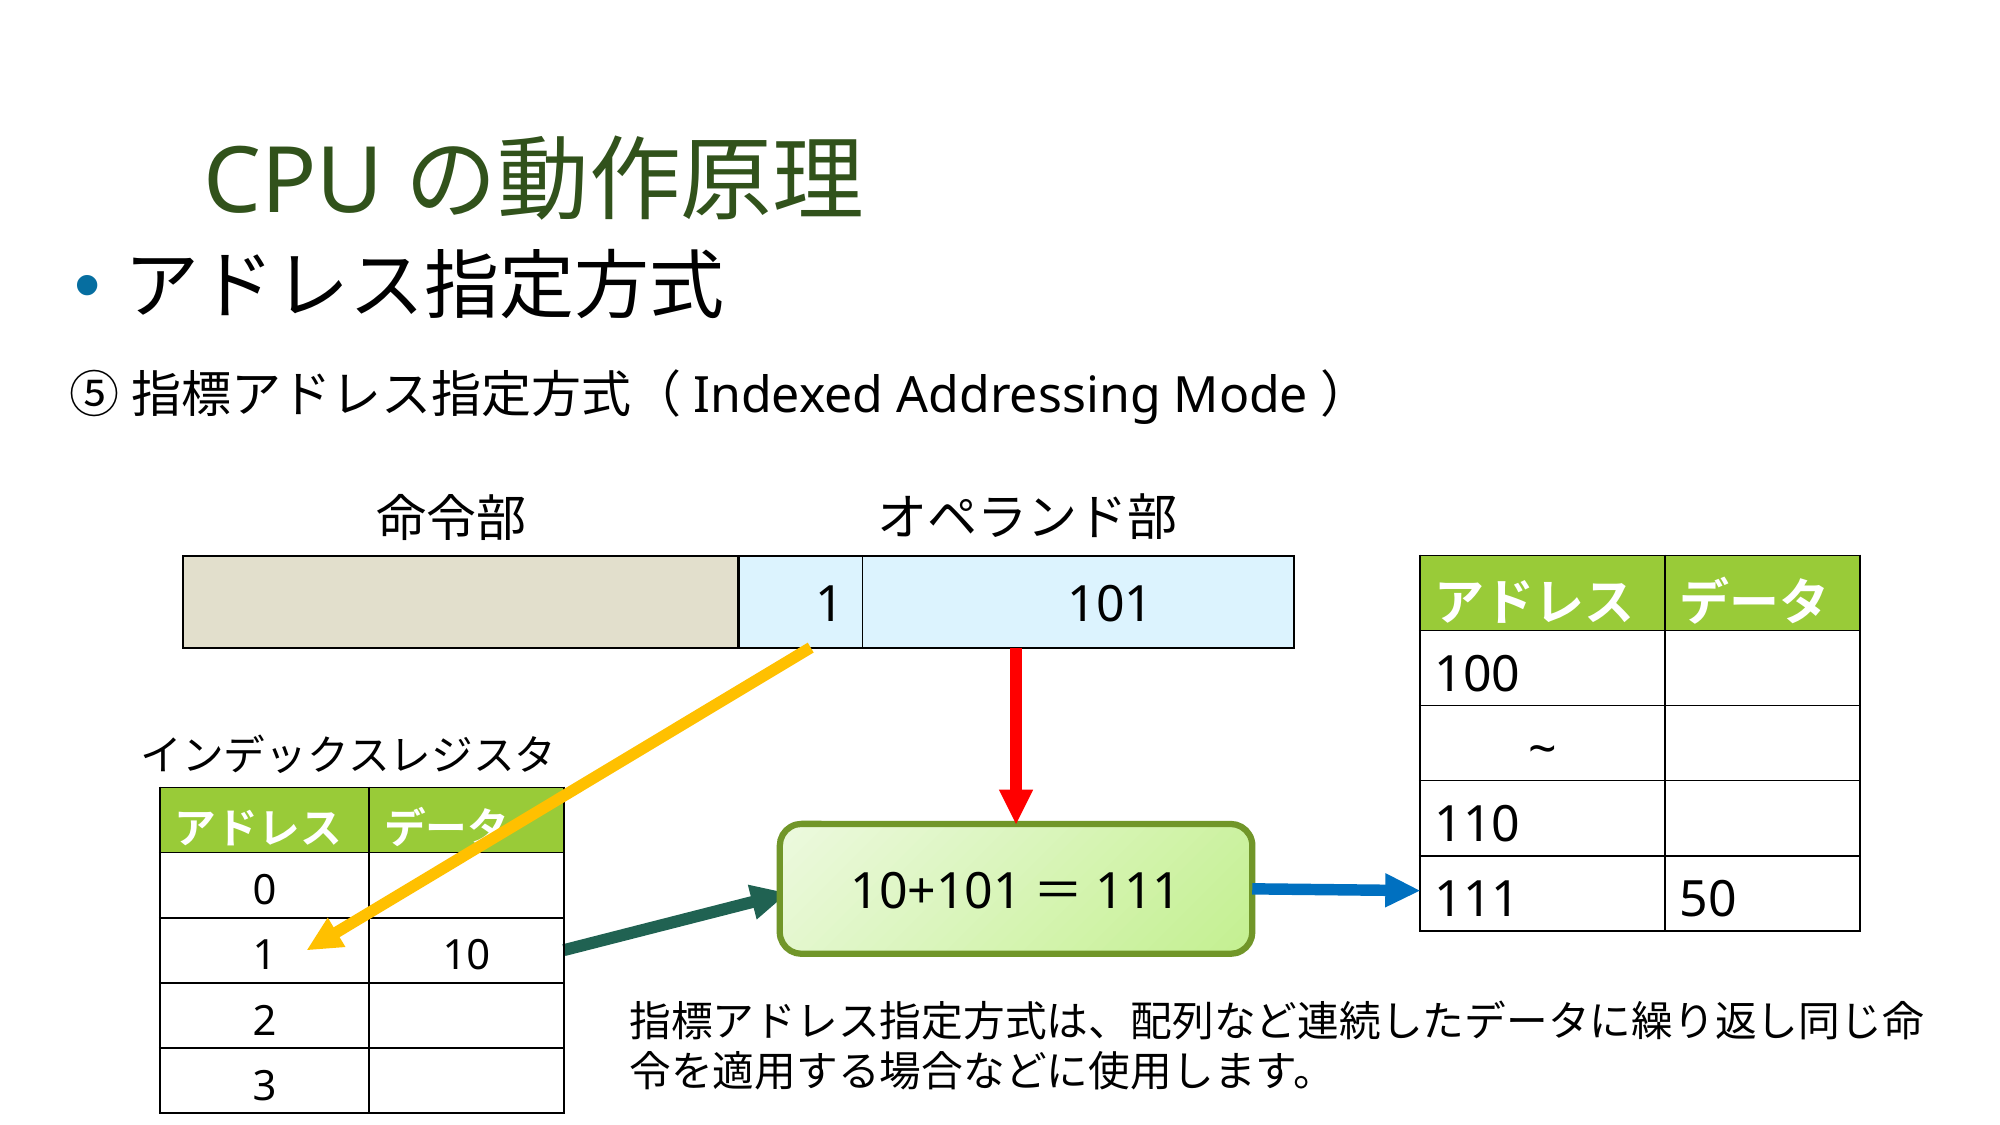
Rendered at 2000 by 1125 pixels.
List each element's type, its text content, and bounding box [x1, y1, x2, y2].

table_cell [1666, 781, 1859, 855]
text_box インデックスレジスタ [125, 725, 307, 788]
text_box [863, 555, 1294, 648]
table_header アドレス [1421, 556, 1664, 630]
table_cell 1 [161, 919, 368, 982]
text_box 命令部 [361, 483, 658, 555]
text_box オペランド部 [862, 482, 1202, 555]
table_cell 110 [1421, 781, 1664, 855]
table_cell 10 [370, 950, 563, 982]
text_box ⑤指標アドレス指定方式（Indexed Addressing Mode） [54, 355, 1969, 430]
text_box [183, 555, 862, 648]
table_cell ~ [1421, 706, 1664, 780]
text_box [307, 647, 811, 950]
list アドレス指定方式 [54, 234, 1945, 355]
text_box 指標アドレス指定方式は、配列など連続したデータに繰り返し同じ命令を適用する場合などに使用します。 [614, 987, 1945, 1103]
table_cell 2 [161, 984, 368, 1047]
table_cell 50 [1666, 857, 1859, 930]
list アドレス指定方式 [54, 430, 1945, 1083]
table_cell [370, 1049, 563, 1112]
table_cell [1666, 631, 1859, 705]
table_cell 0 [161, 853, 307, 917]
table_cell [370, 984, 563, 1047]
table_header データ [1666, 556, 1859, 630]
table_cell 100 [1421, 631, 1664, 705]
text_box 10+101＝111 [787, 822, 1254, 955]
table_cell 111 [1421, 857, 1664, 930]
table_header アドレス [161, 788, 307, 852]
table_cell 3 [161, 1049, 368, 1112]
table_cell [1666, 706, 1859, 780]
title CPUの動作原理 [183, 12, 1850, 234]
